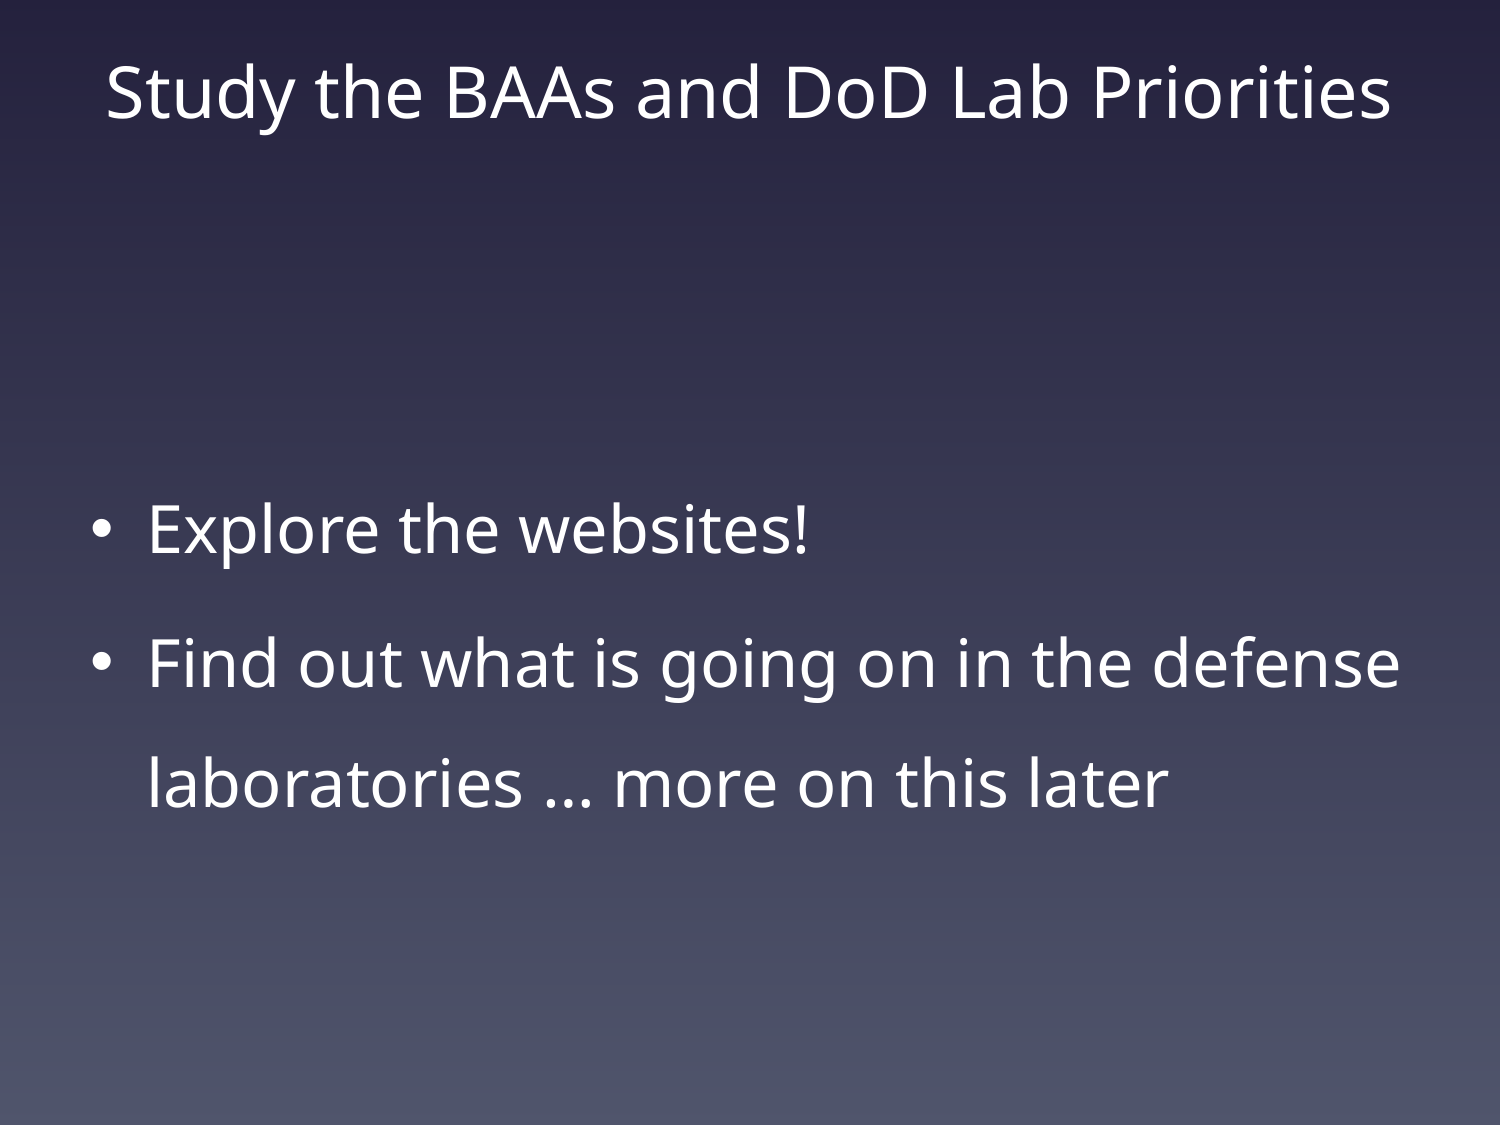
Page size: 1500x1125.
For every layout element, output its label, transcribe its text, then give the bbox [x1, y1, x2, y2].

list Explore the websites! Find out what is going on in the defense laboratories … more on this later [75, 262, 1425, 1005]
title Study the BAAs and DoD Lab Priorities [75, 39, 1425, 228]
